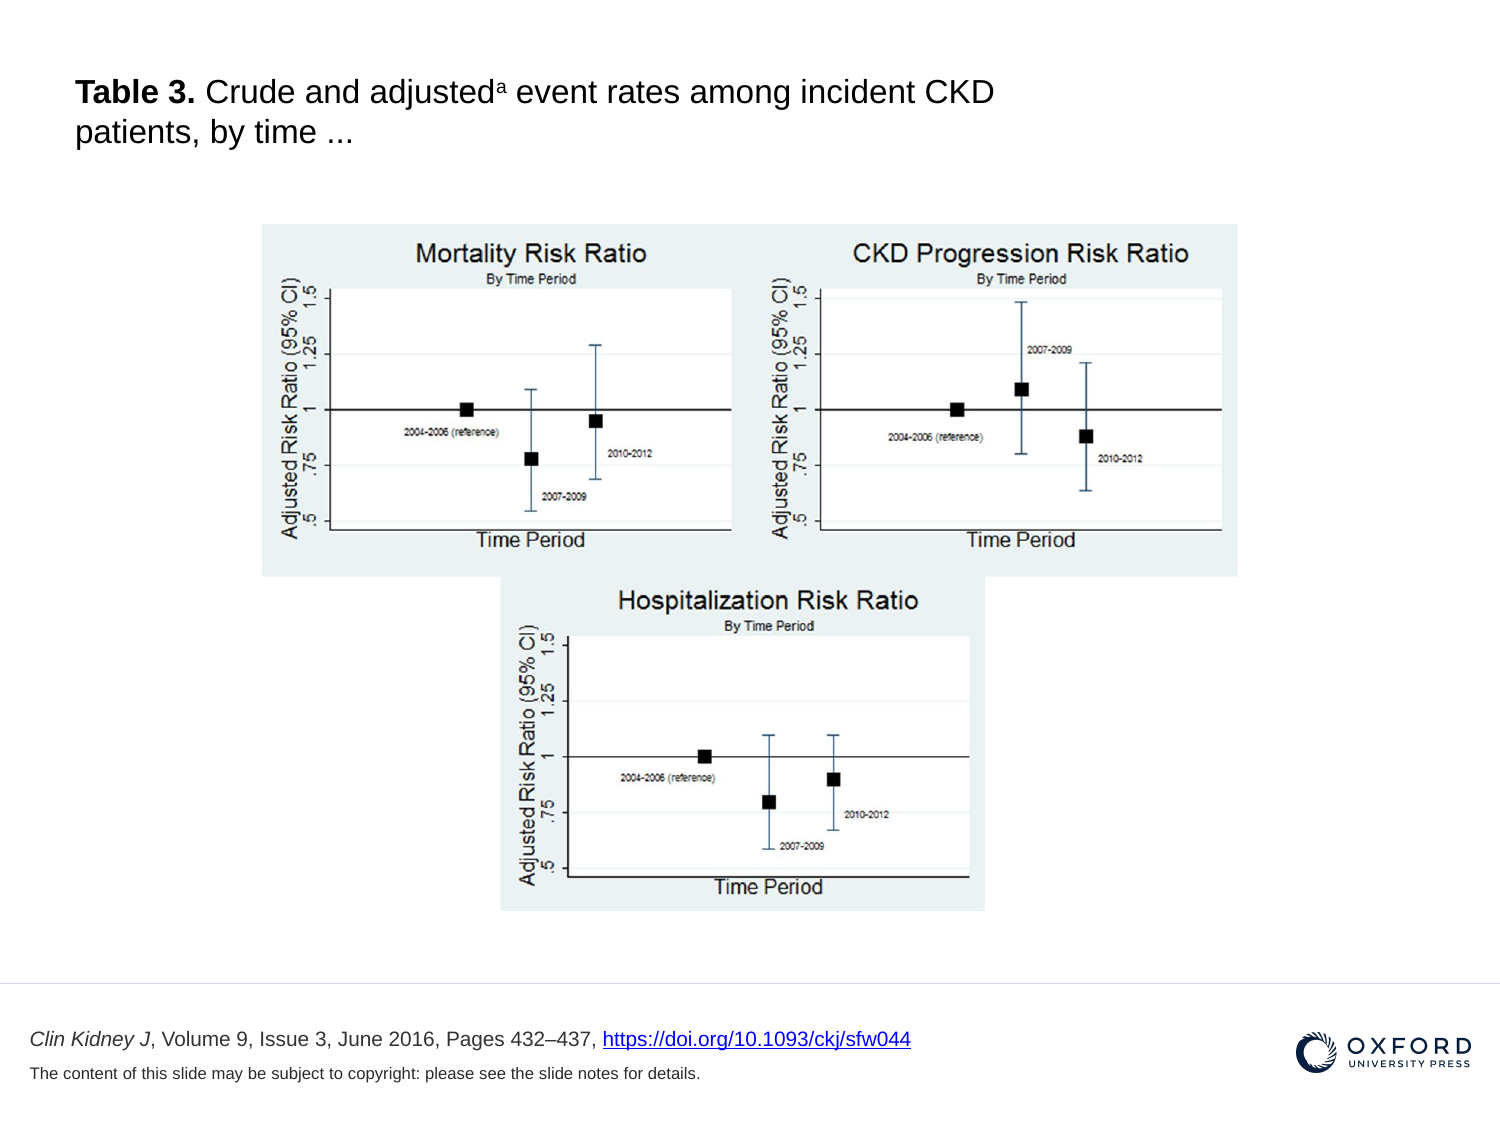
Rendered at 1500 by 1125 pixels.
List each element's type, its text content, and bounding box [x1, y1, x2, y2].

footer Clin Kidney J, Volume 9, Issue 3, June 2016, Pages 432–437, https://doi.org/10.1093/ckj/sfw044 The content of this slide may be subject to copyright: please see the slide notes for details. [0, 983, 1260, 1125]
title Table 3. Crude and adjusteda event rates among incident CKD patients, by time ... [75, 69, 1078, 171]
picture [262, 224, 1238, 911]
picture [1296, 1032, 1471, 1073]
